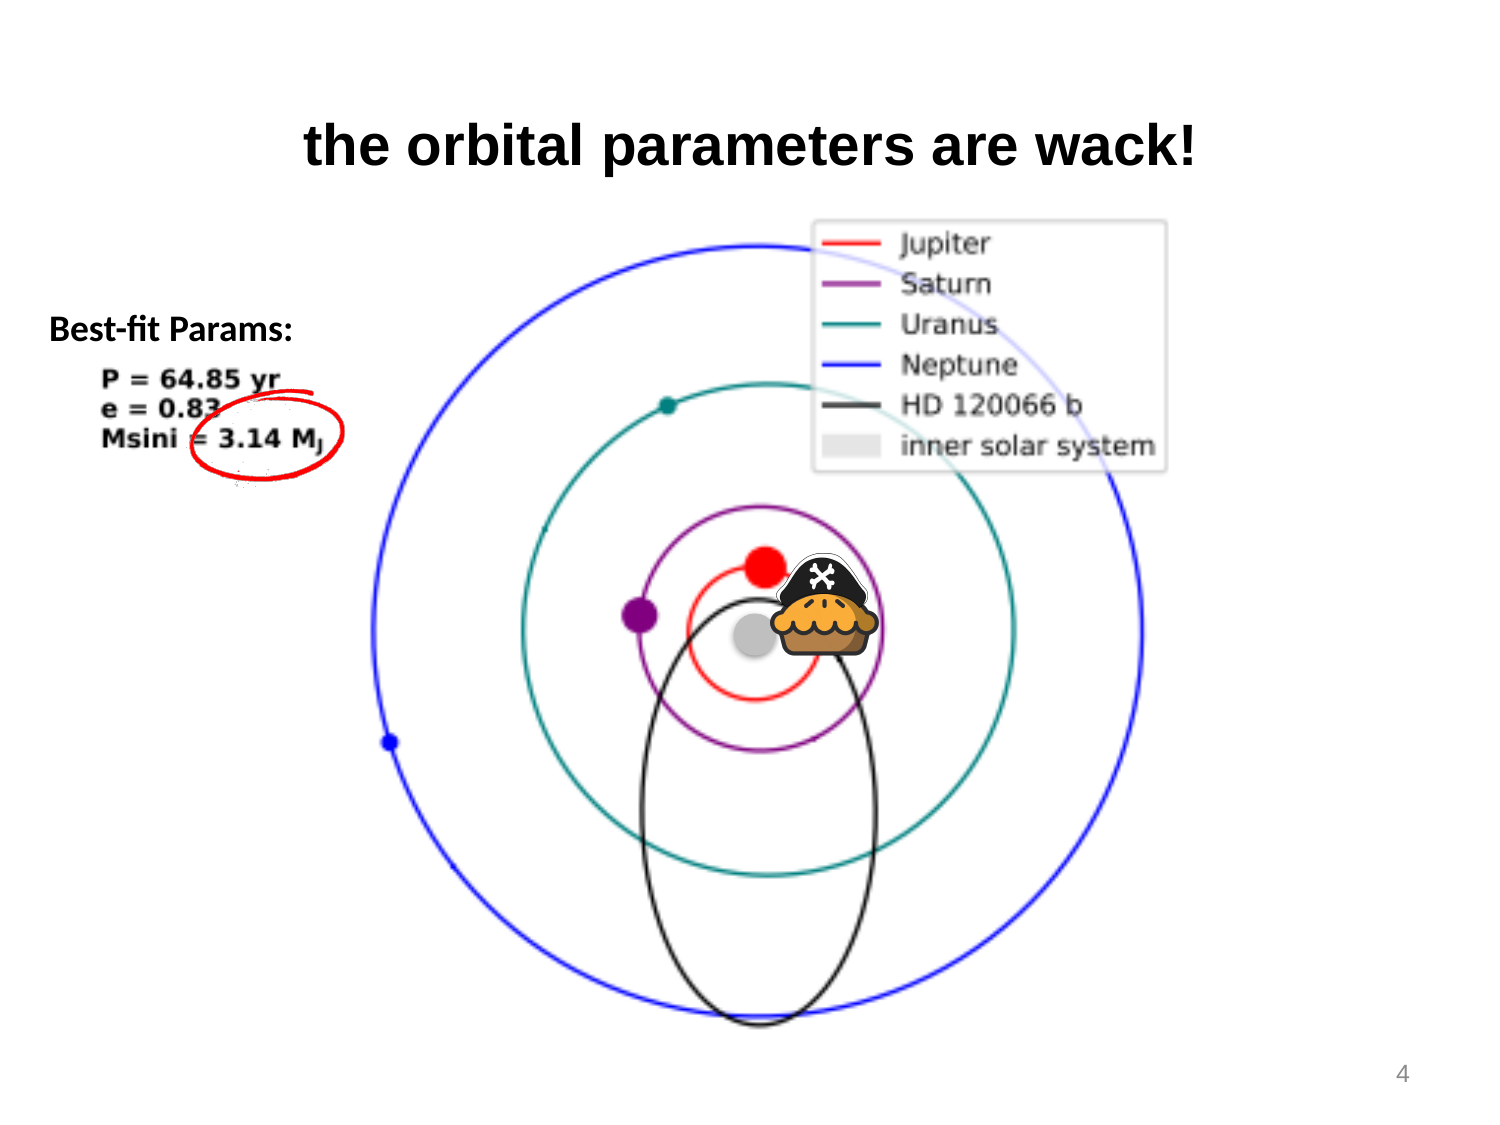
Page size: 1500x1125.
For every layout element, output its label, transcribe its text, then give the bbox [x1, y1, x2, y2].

text_box Best-fit Params: [34, 296, 341, 402]
slide_number 4 [1074, 1042, 1425, 1103]
picture [76, 212, 1169, 1043]
text_box the orbital parameters are wack! [0, 24, 1500, 259]
